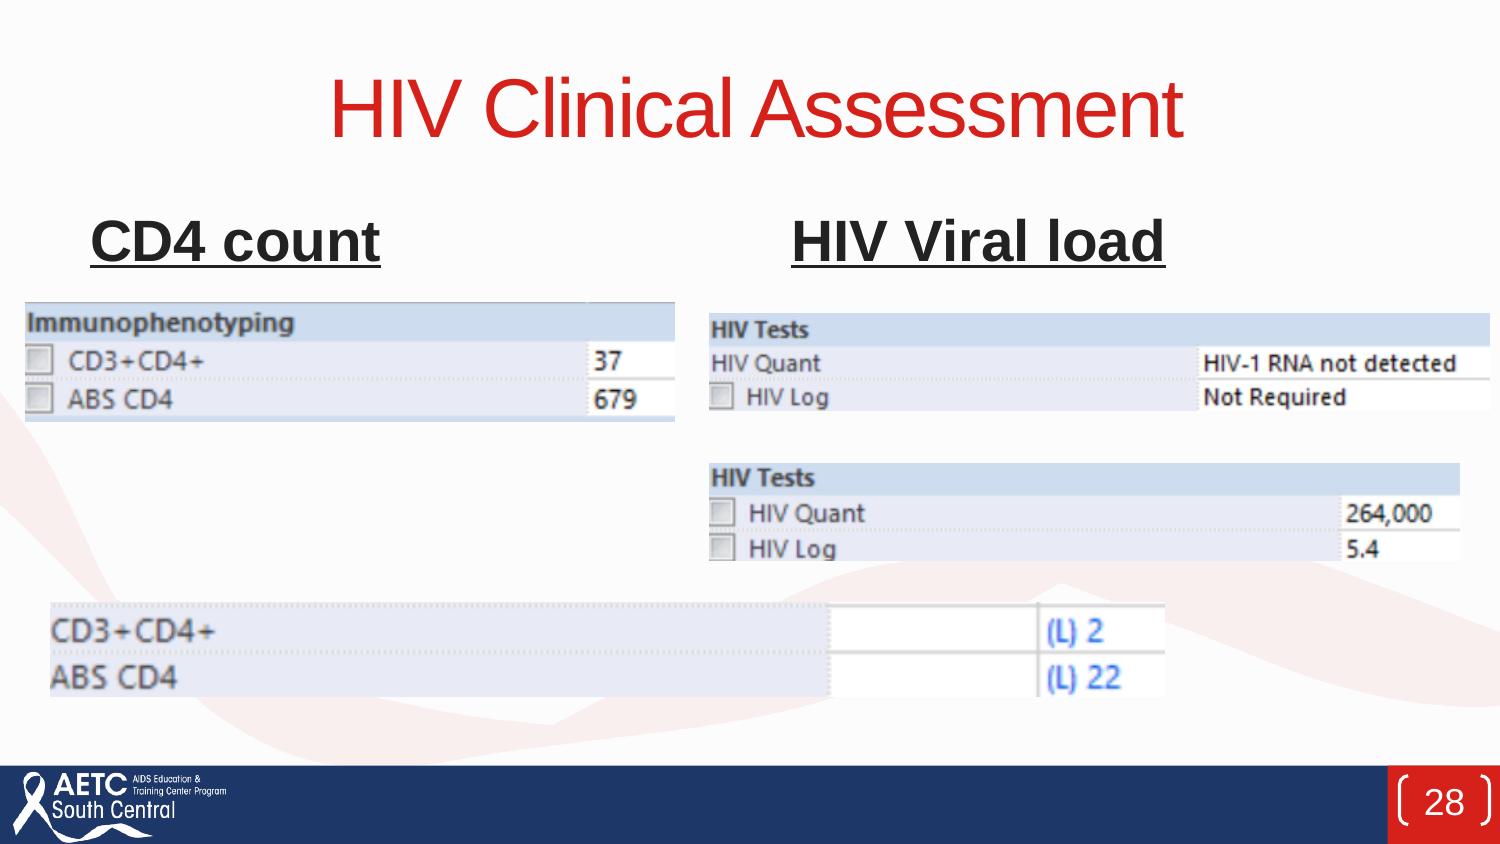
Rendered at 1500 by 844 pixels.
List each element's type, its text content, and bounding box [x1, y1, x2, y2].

title HIV Clinical Assessment [75, 33, 1440, 175]
picture [708, 463, 1460, 561]
slide_number 28 [1397, 774, 1492, 827]
picture [708, 312, 1491, 411]
list CD4 count [75, 202, 714, 281]
picture [12, 770, 227, 844]
picture [49, 601, 1166, 698]
list HIV Viral load [776, 202, 1439, 281]
picture [24, 302, 676, 423]
